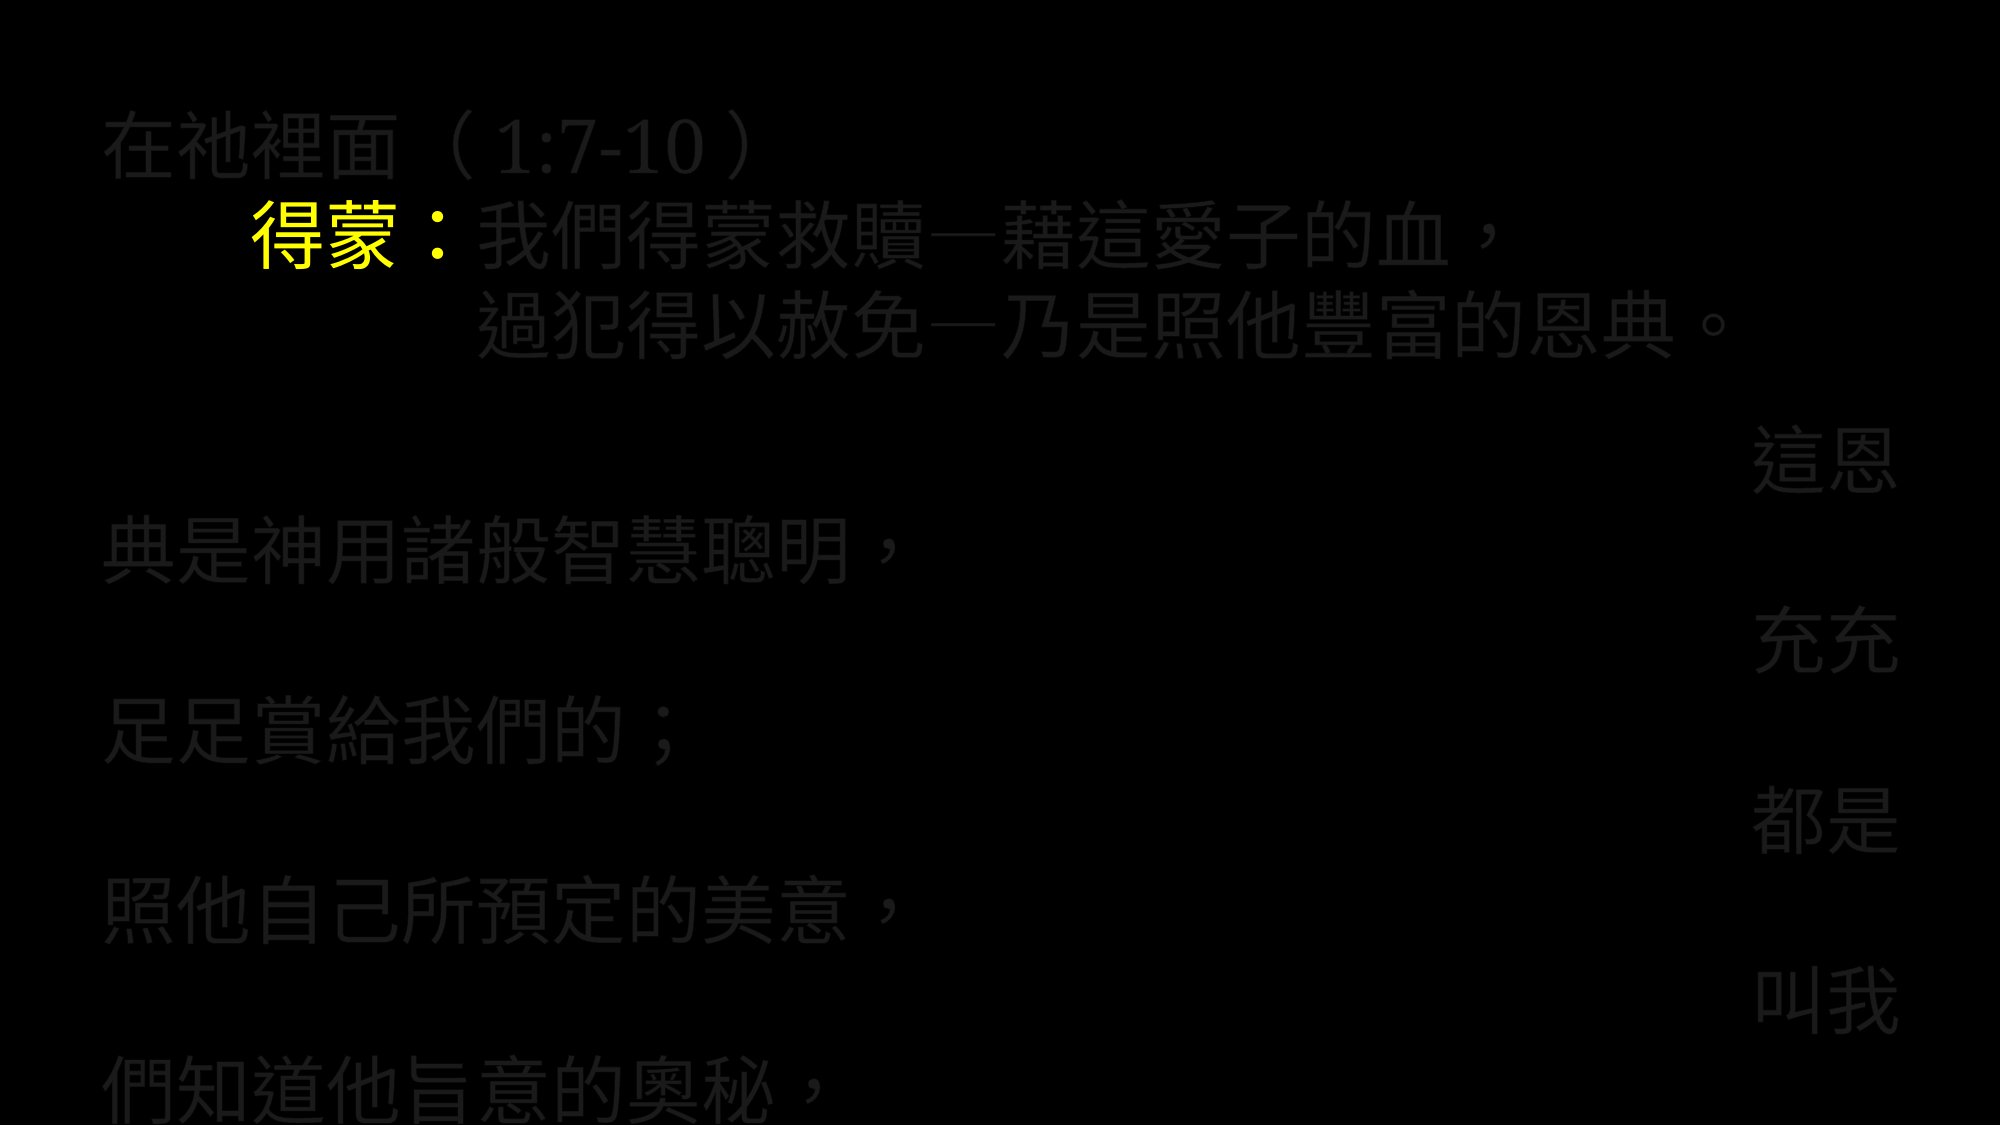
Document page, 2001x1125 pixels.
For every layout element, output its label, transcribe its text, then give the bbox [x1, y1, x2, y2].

list 在祂裡面（1:7-10） 得蒙：我們得蒙救贖—藉這愛子的血， 過犯得以赦免—乃是照他豐富的恩典。 這恩典是神用諸般智慧聰明， 充充足足賞給我們的； 都是照他自己所預定的美意， 叫我們知道他旨意的奧秘， 目的：要照所安排的，在日期滿足的時候， 使天上、地上、一切所有的 都在基督裡面同歸於一。 [79, 90, 1939, 1086]
